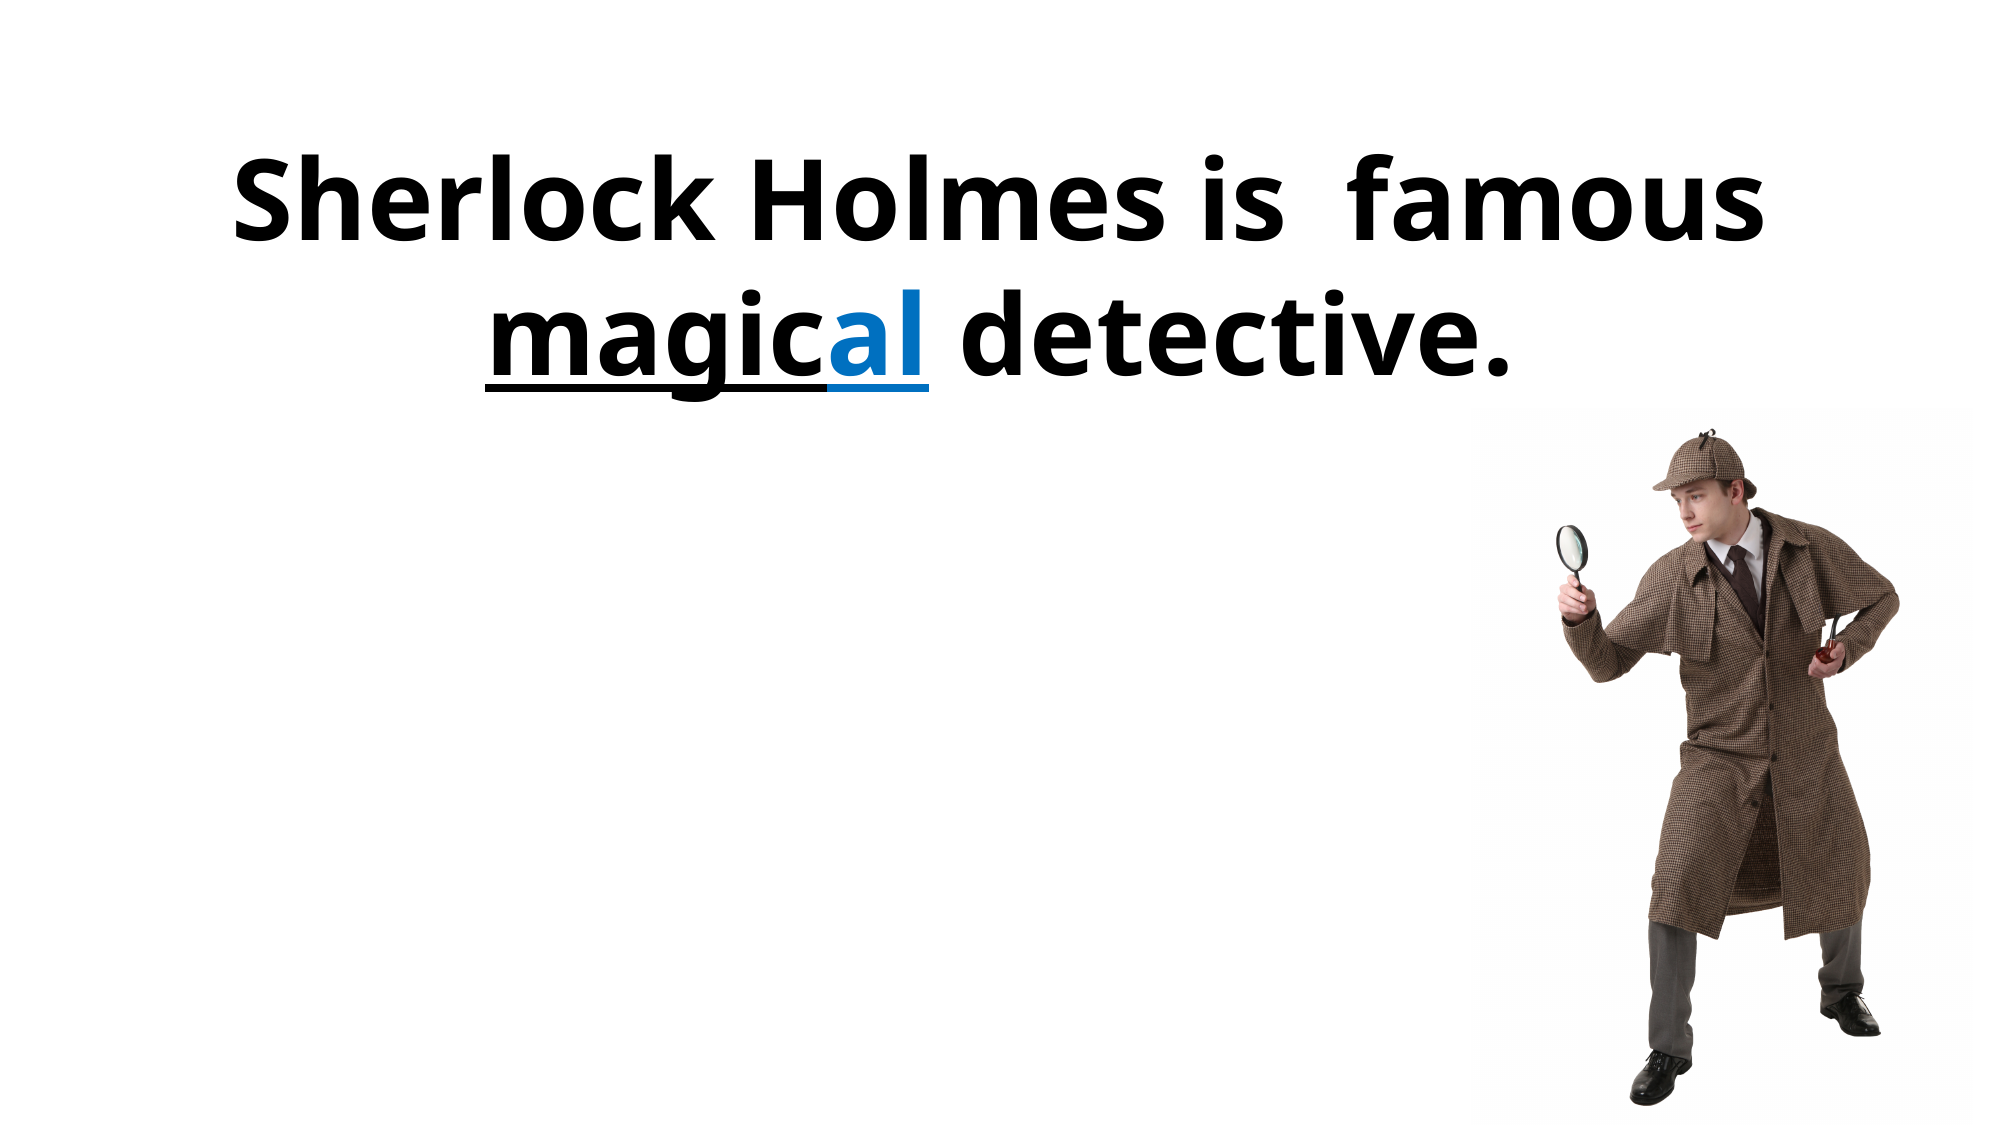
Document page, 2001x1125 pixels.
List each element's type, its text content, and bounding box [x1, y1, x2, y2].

picture [1470, 408, 1973, 1125]
text_box Sherlock Holmes is famous magical detective. [62, 120, 1938, 406]
